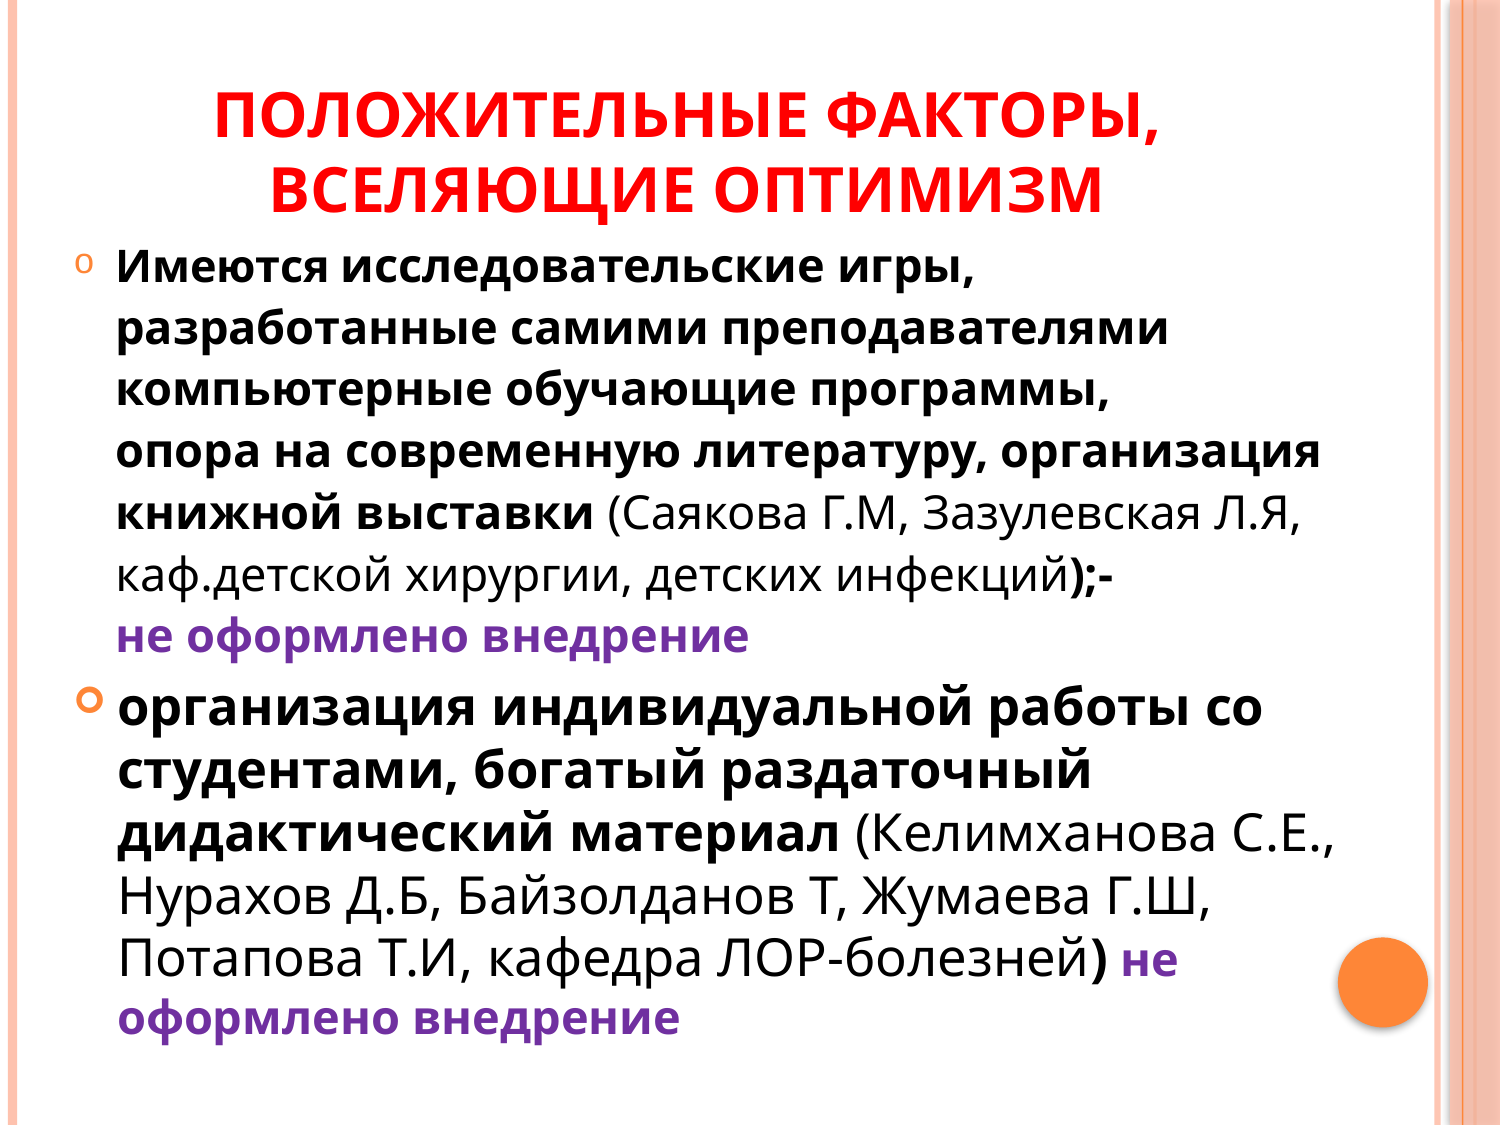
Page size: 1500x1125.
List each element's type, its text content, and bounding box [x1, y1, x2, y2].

title Положительные факторы, вселяющие оптимизм [75, 45, 1300, 222]
list Имеются исследовательские игры, разработанные самими преподавателями компьютерные обучающие программы, опора на современную литературу, организация книжной выставки (Саякова Г.М, Зазулевская Л.Я, каф.детской хирургии, детских инфекций);- не оформлено внедрение организация индивидуальной работы со студентами, богатый раздаточный дидактический материал (Келимханова С.Е., Нурахов Д.Б, Байзолданов Т, Жумаева Г.Ш, Потапова Т.И, кафедра ЛОР-болезней) не оформлено внедрение [58, 222, 1418, 1125]
